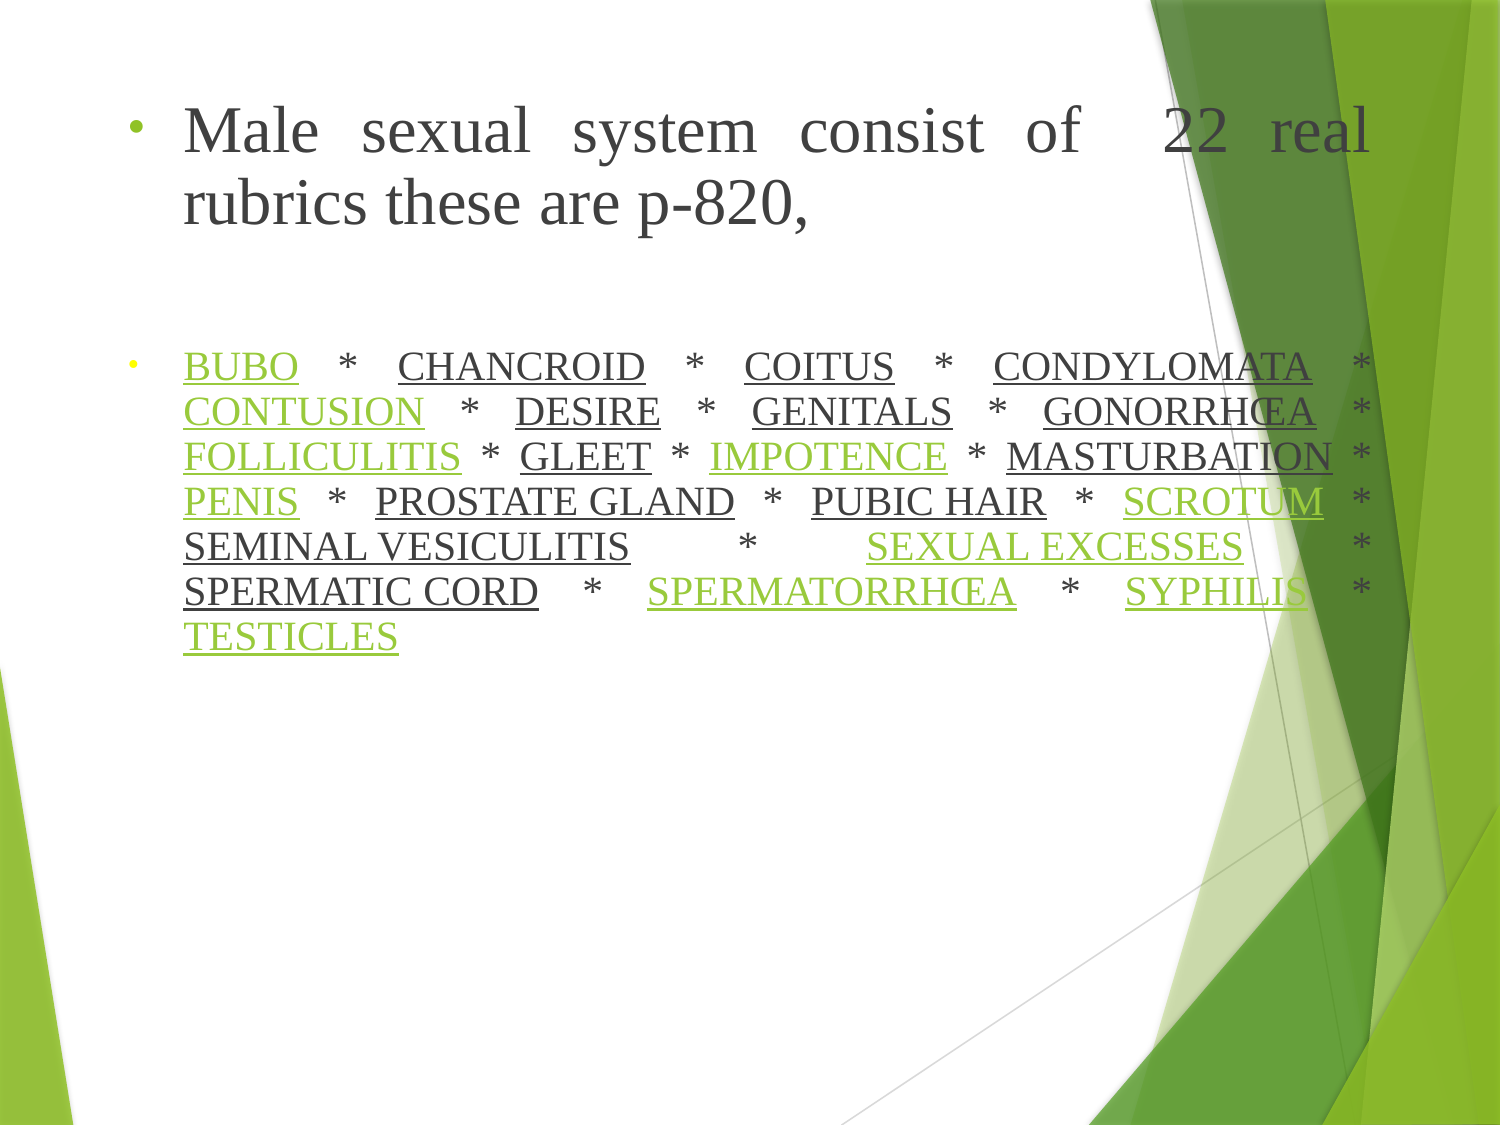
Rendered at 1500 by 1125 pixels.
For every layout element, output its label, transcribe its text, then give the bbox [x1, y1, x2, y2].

list Male sexual system consist of 22 real rubrics these are p-820, BUBO * CHANCROID * COITUS * CONDYLOMATA * CONTUSION * DESIRE * GENITALS * GONORRHŒA * FOLLICULITIS * GLEET * IMPOTENCE * MASTURBATION * PENIS * PROSTATE GLAND * PUBIC HAIR * SCROTUM * SEMINAL VESICULITIS * SEXUAL EXCESSES * SPERMATIC CORD * SPERMATORRHŒA * SYPHILIS * TESTICLES [112, 87, 1388, 1062]
